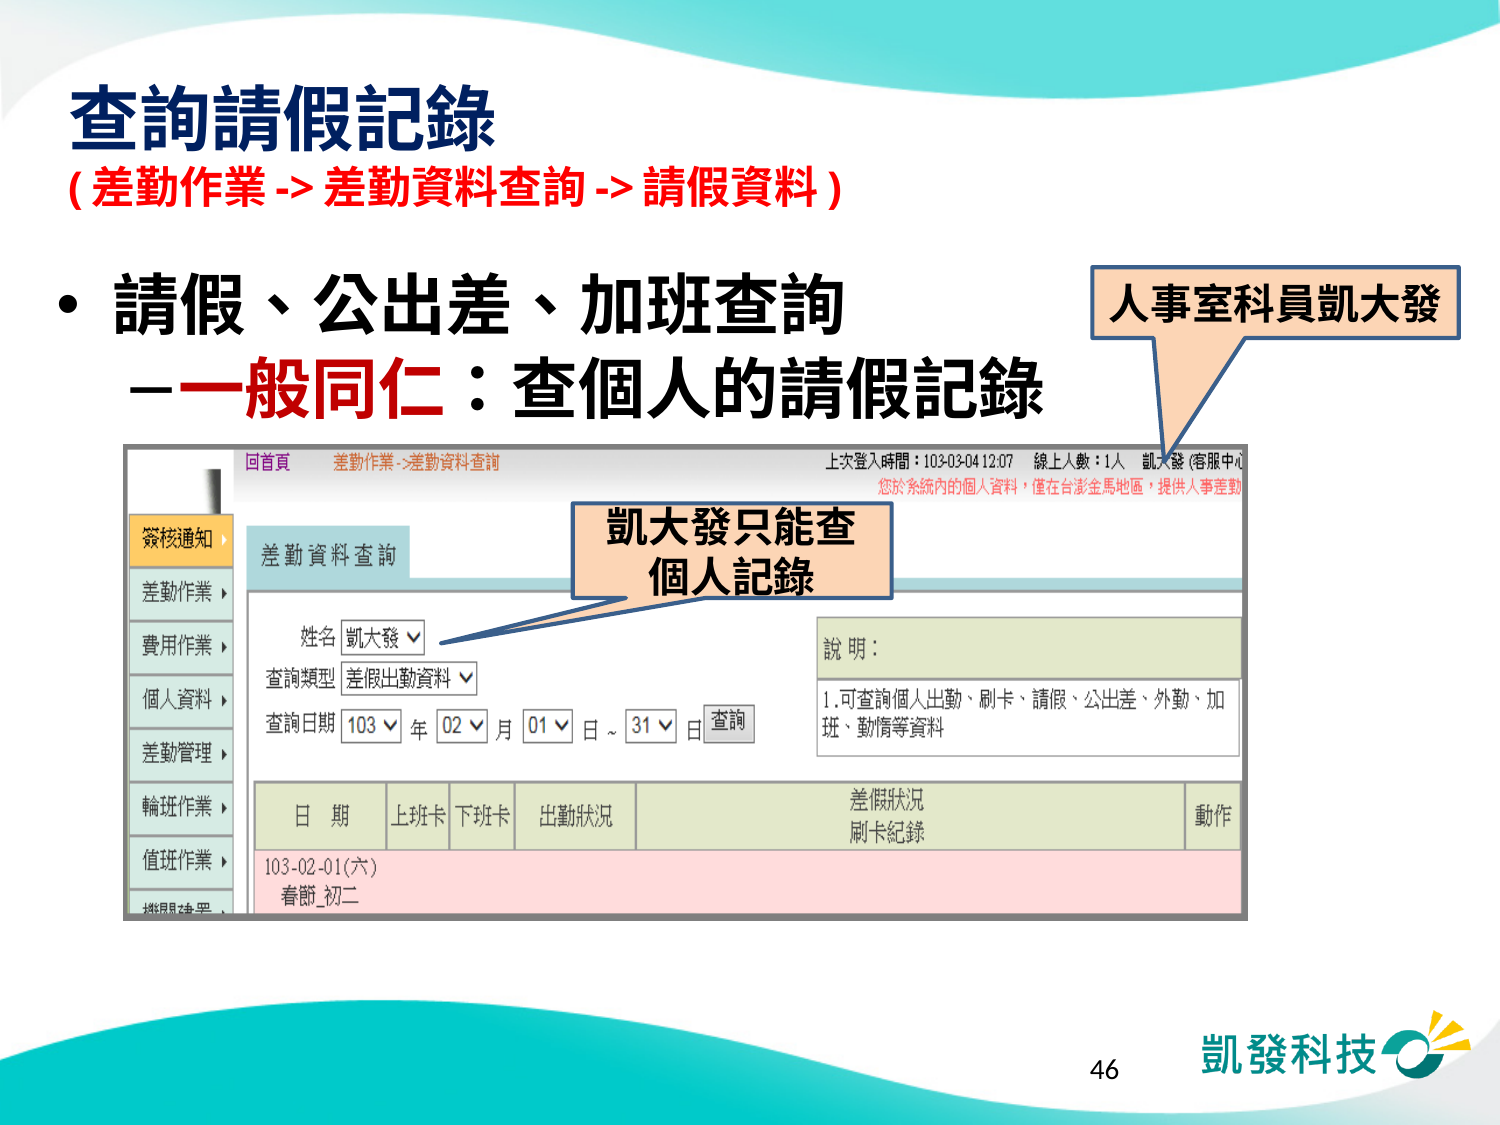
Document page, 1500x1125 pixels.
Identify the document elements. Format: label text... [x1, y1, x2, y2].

picture [0, 0, 1500, 1125]
list 請假、公出差、加班查詢 一般同仁：查個人的請假記錄 [41, 255, 1392, 480]
slide_number 46 [1074, 1042, 1425, 1103]
title 查詢請假記錄 (差勤作業->差勤資料查詢->請假資料) [53, 66, 1353, 221]
text_box 人事室科員凱大發 [1090, 265, 1461, 442]
